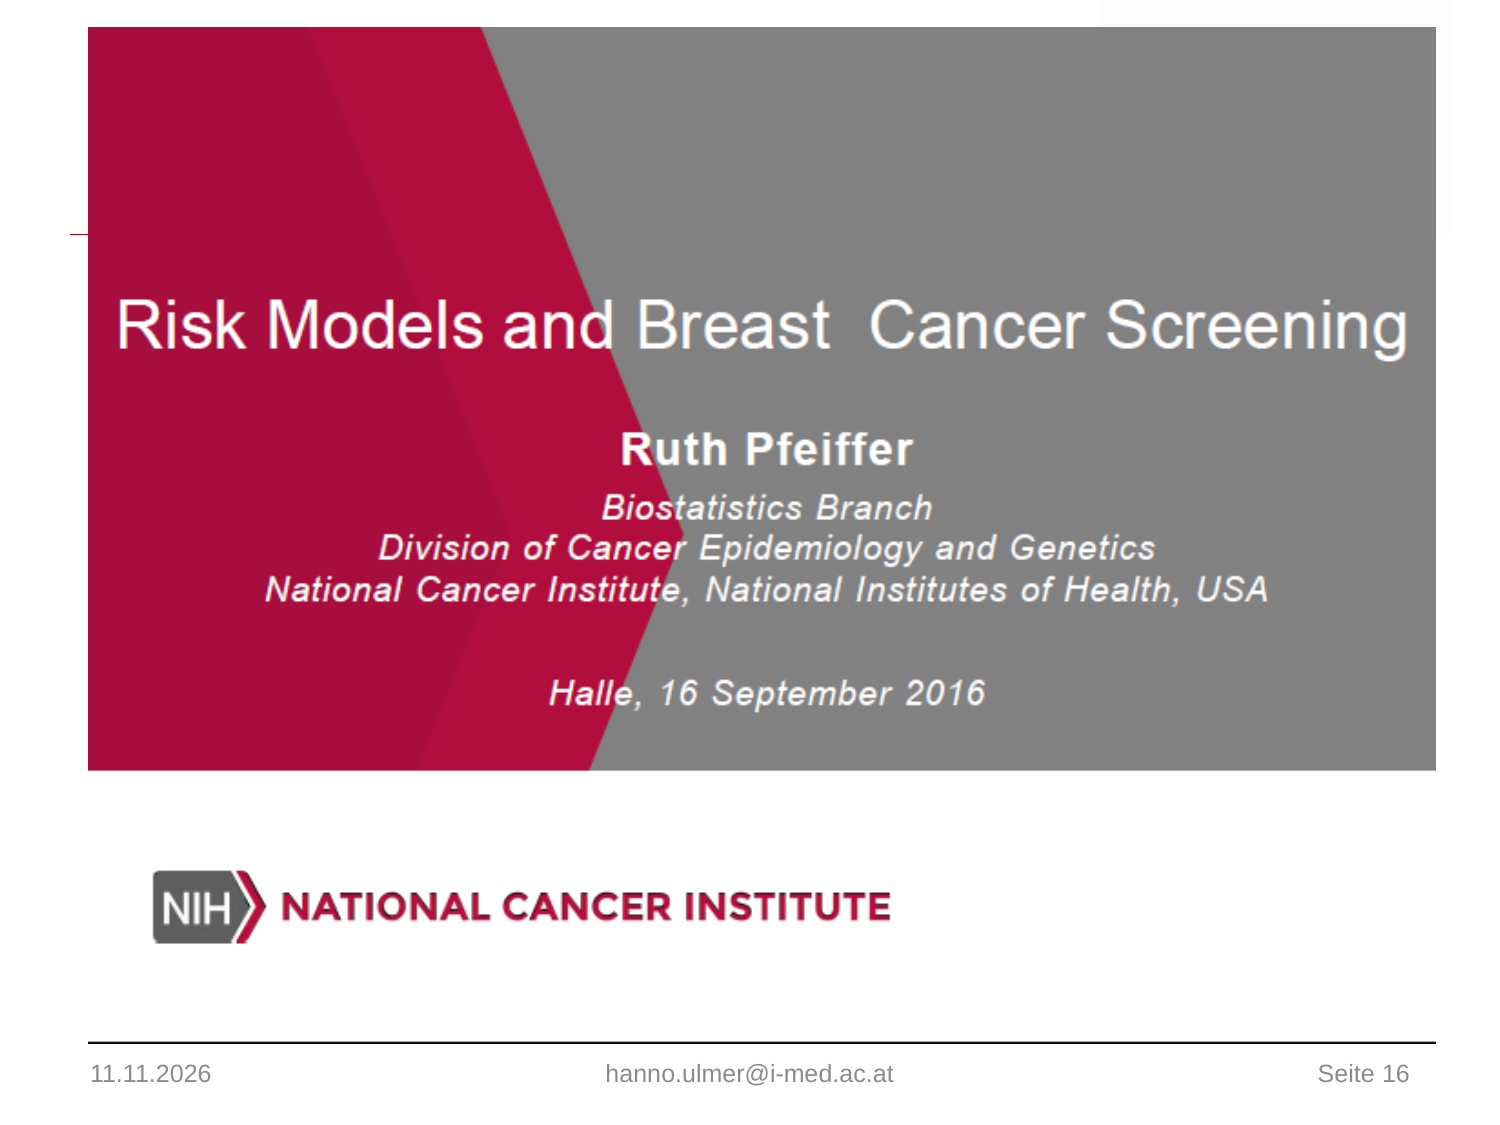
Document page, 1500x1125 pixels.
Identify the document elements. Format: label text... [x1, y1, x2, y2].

footer hanno.ulmer@i-med.ac.at [512, 1050, 988, 1103]
slide_number Seite 16 [1074, 1050, 1425, 1103]
picture [88, 0, 1450, 1044]
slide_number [75, 1042, 425, 1103]
